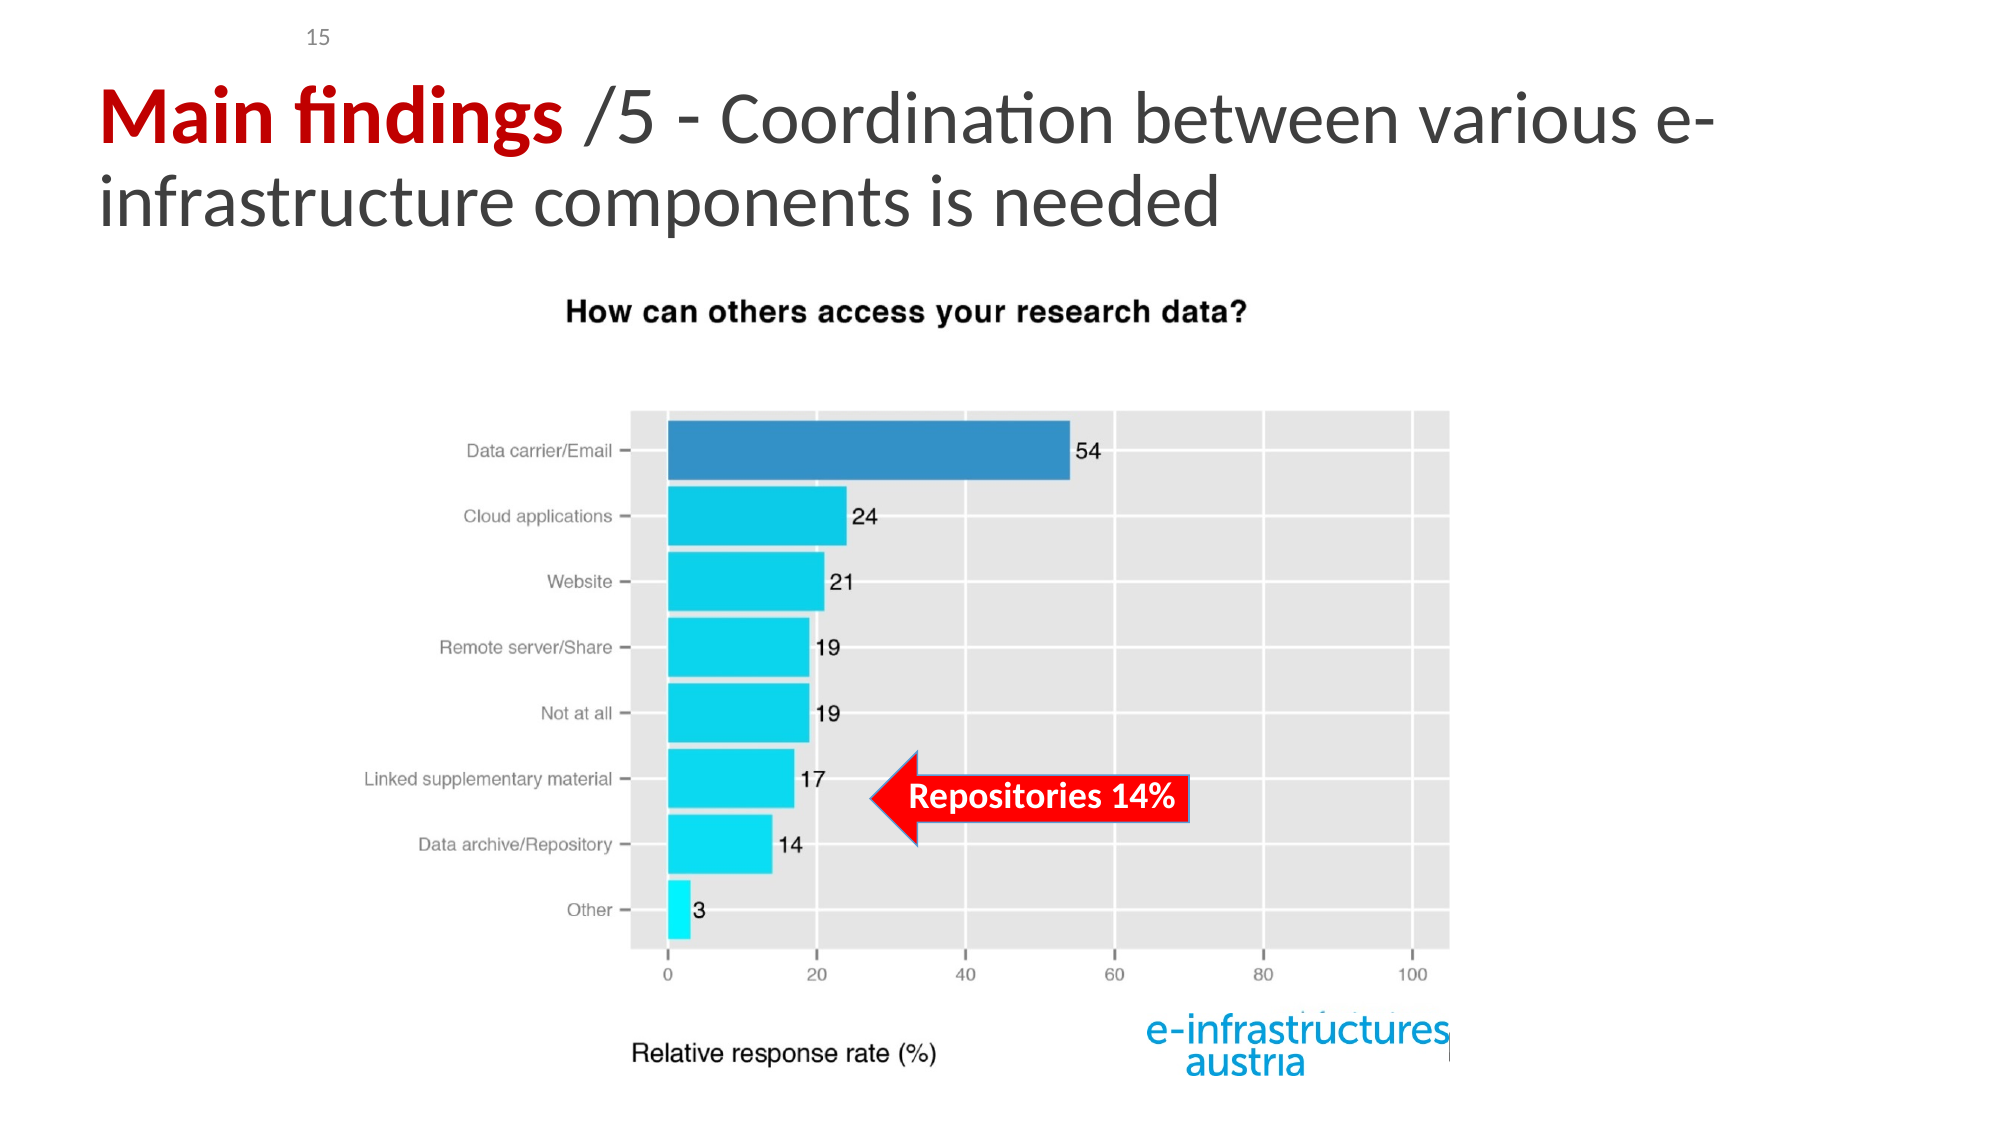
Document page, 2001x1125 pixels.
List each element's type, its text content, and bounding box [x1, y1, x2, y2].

title Main findings /5 - Coordination between various e-infrastructure components is needed [83, 19, 1872, 207]
slide_number 15 [0, 5, 346, 66]
picture [340, 278, 1450, 1080]
